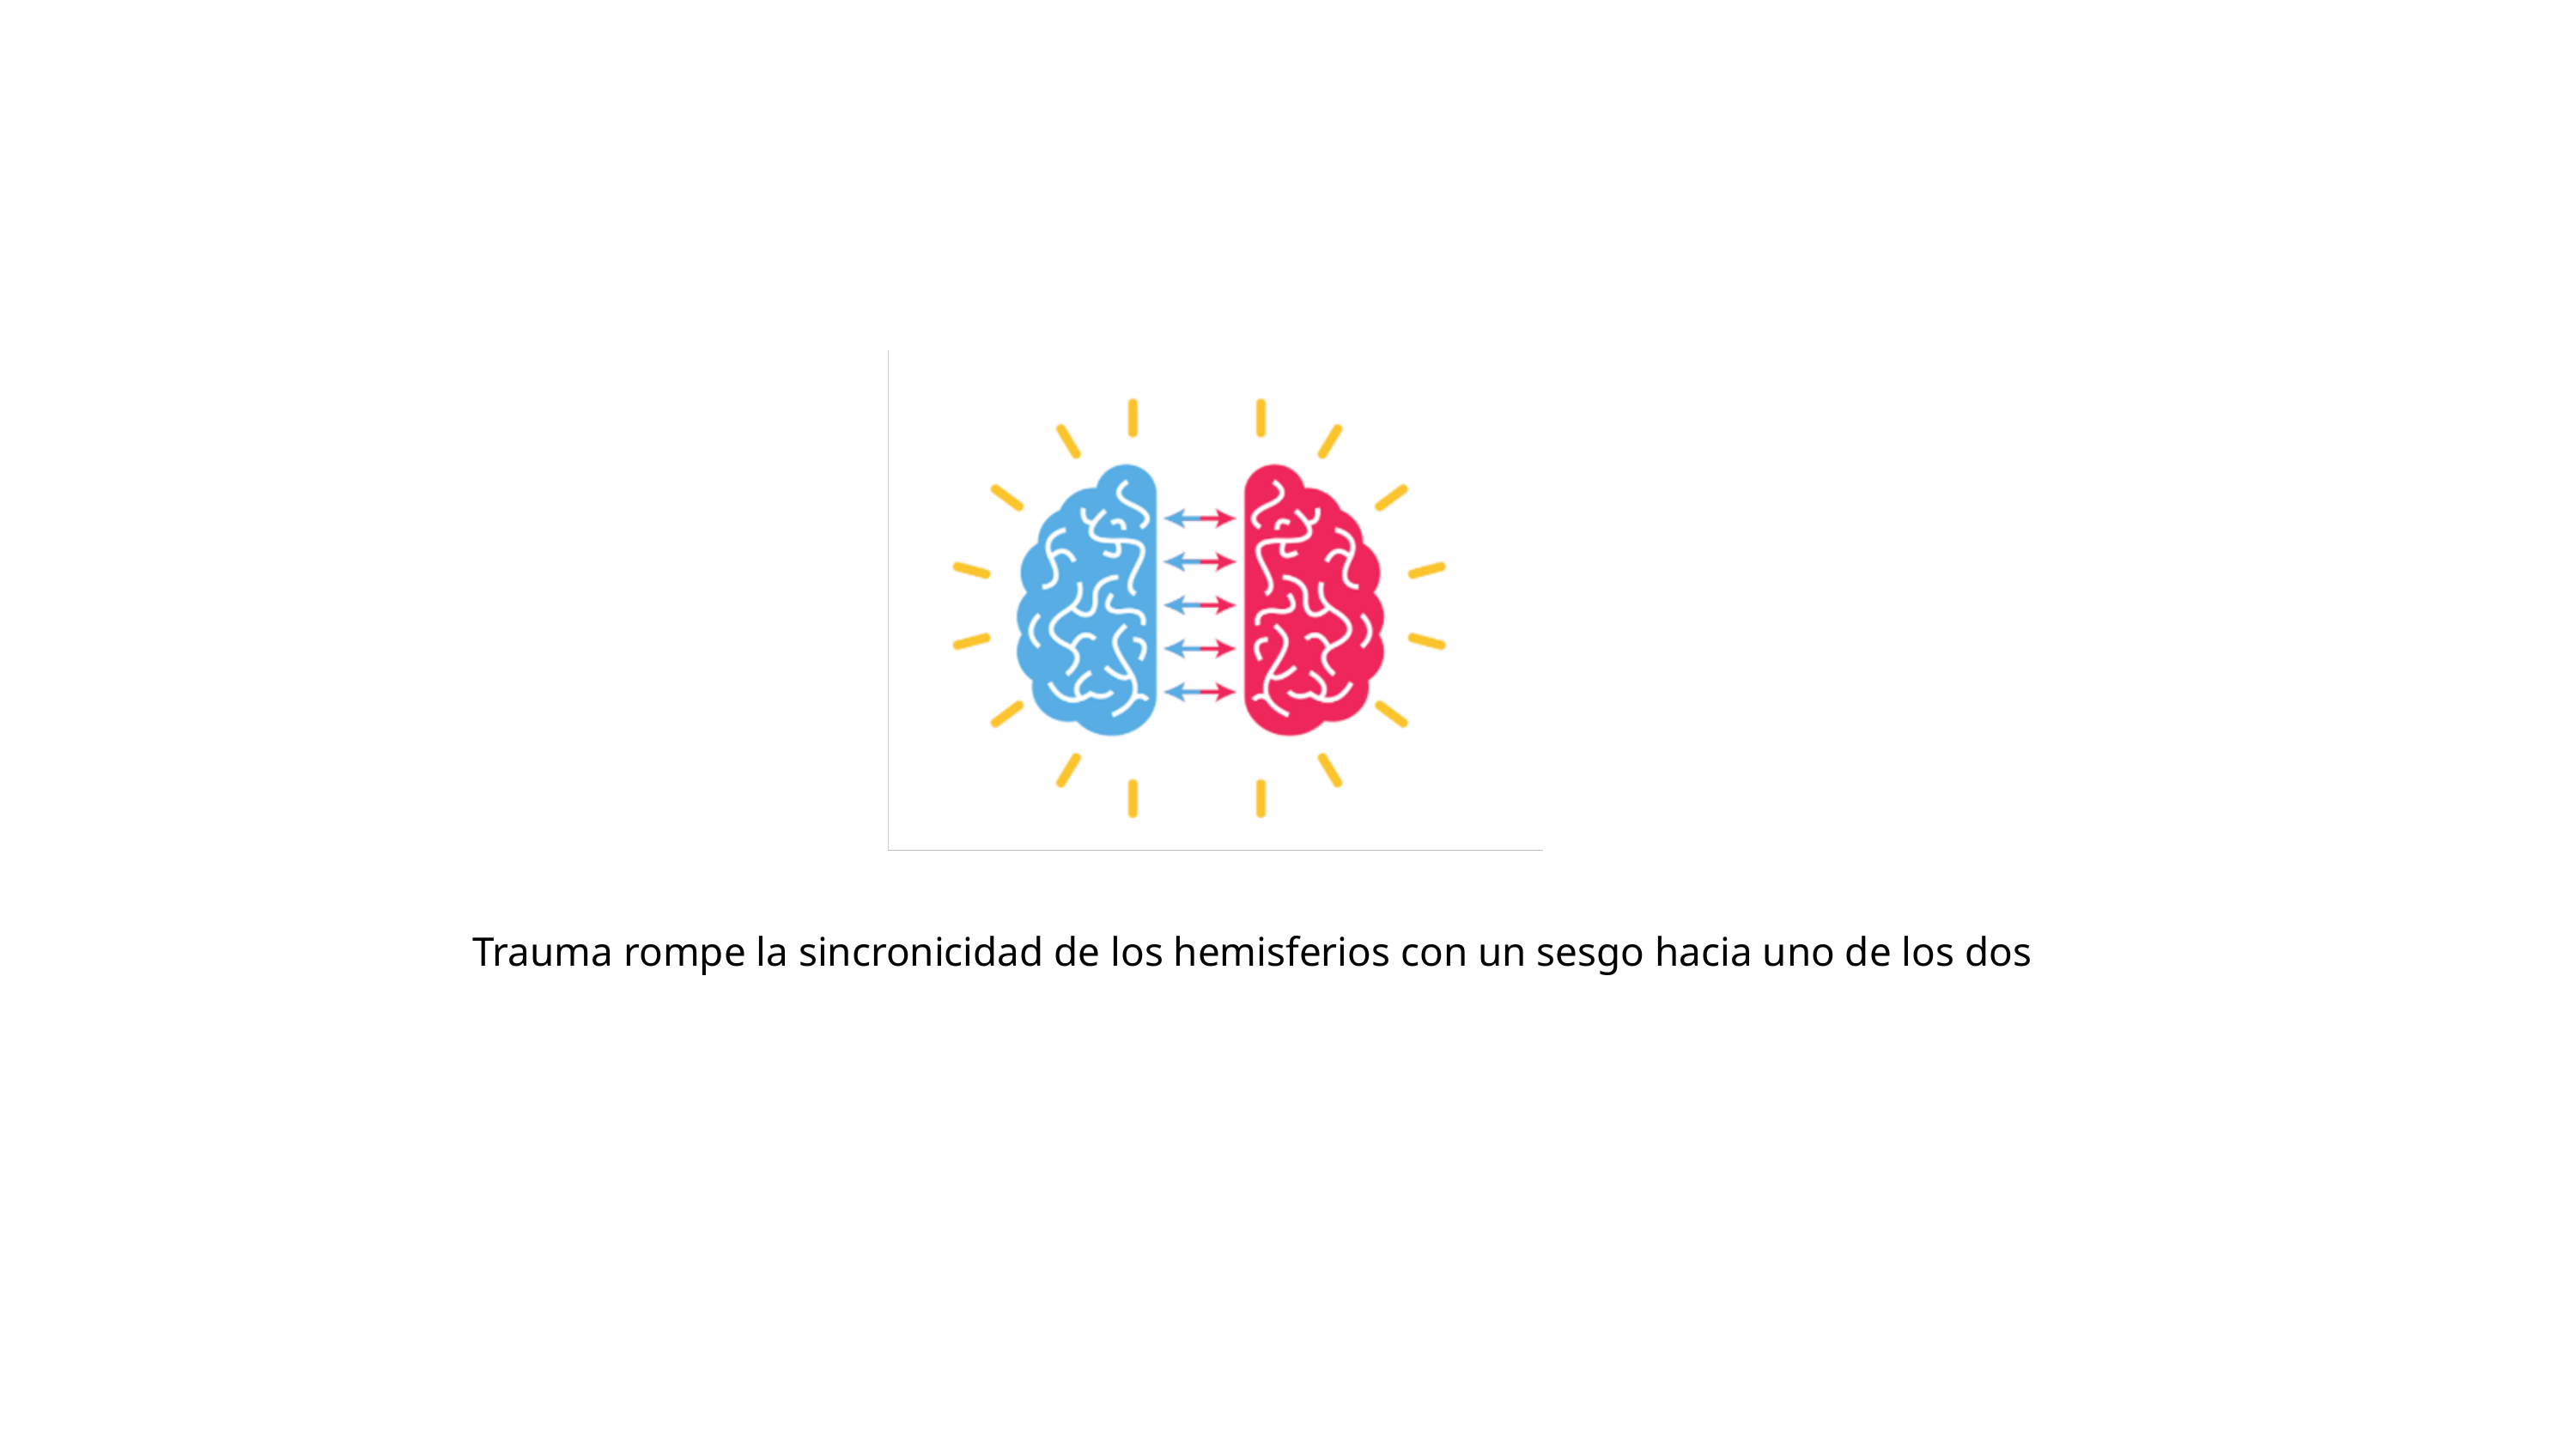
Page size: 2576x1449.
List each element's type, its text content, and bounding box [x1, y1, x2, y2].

text_box [887, 350, 1544, 852]
text_box Trauma rompe la sincronicidad de los hemisferios con un sesgo hacia uno de los dos [466, 919, 2039, 974]
